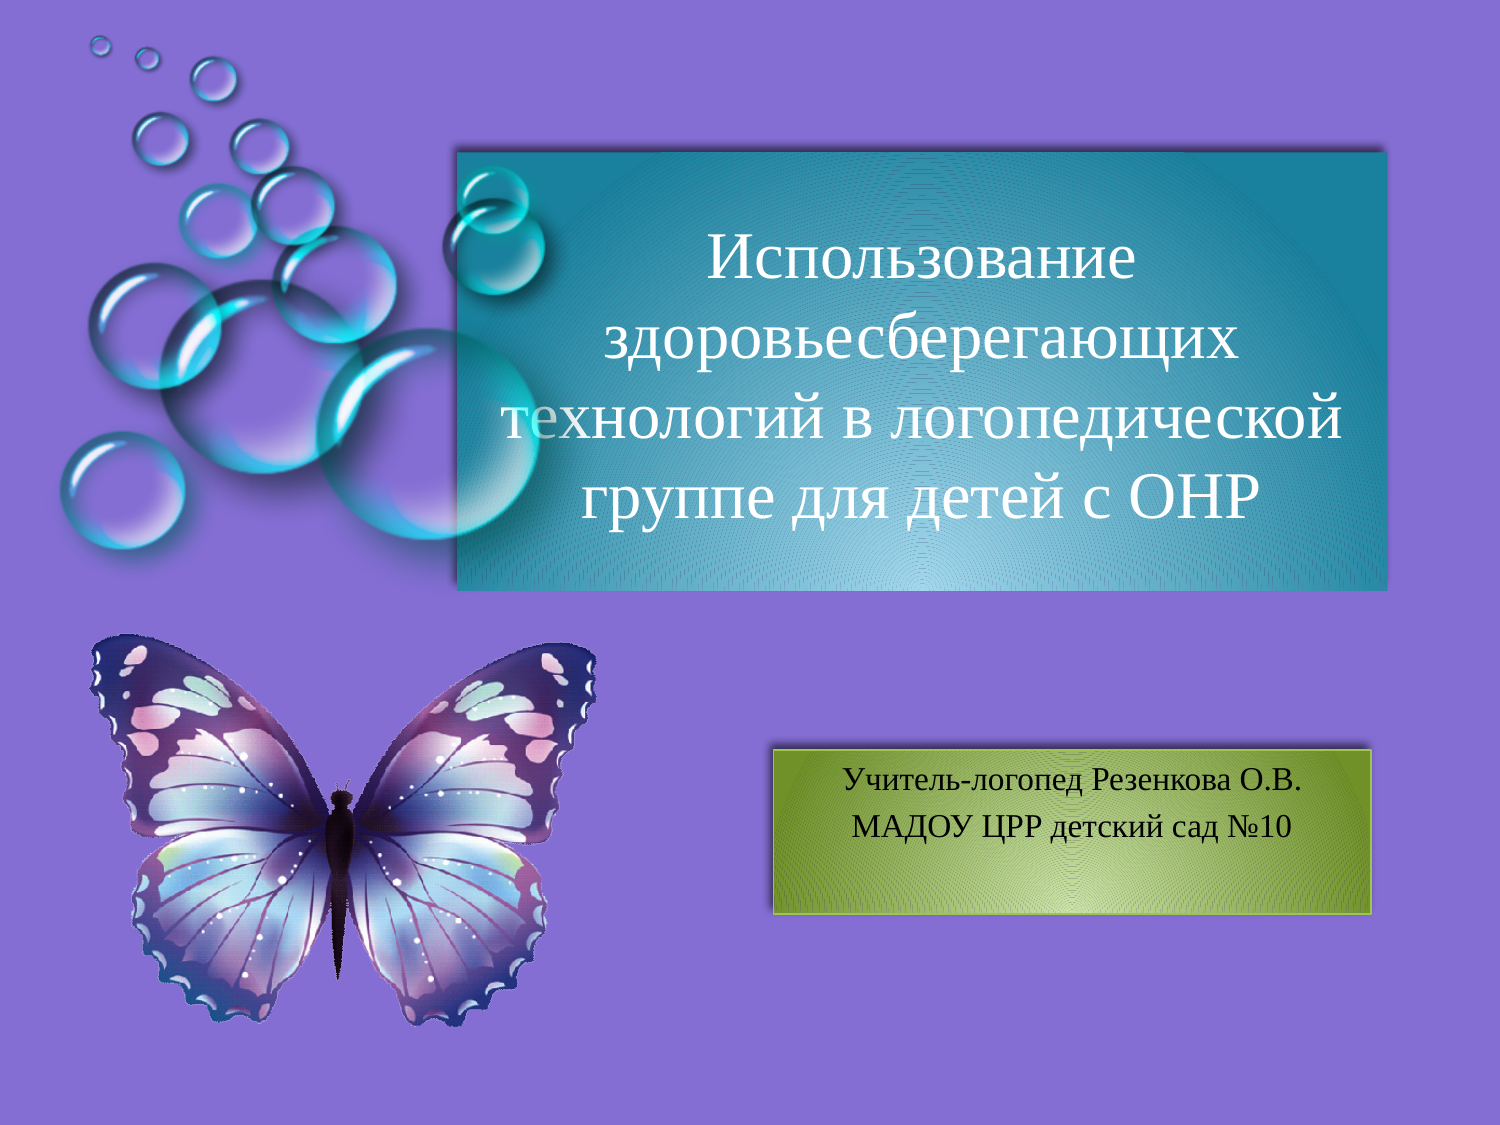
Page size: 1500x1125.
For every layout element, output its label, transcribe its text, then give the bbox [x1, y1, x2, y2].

picture [46, 34, 610, 1094]
title Использование здоровьесберегающих технологий в логопедической группе для детей с ОНР [603, 152, 1388, 591]
subtitle Учитель-логопед Резенкова О.В. МАДОУ ЦРР детский сад №10 [773, 749, 1372, 915]
